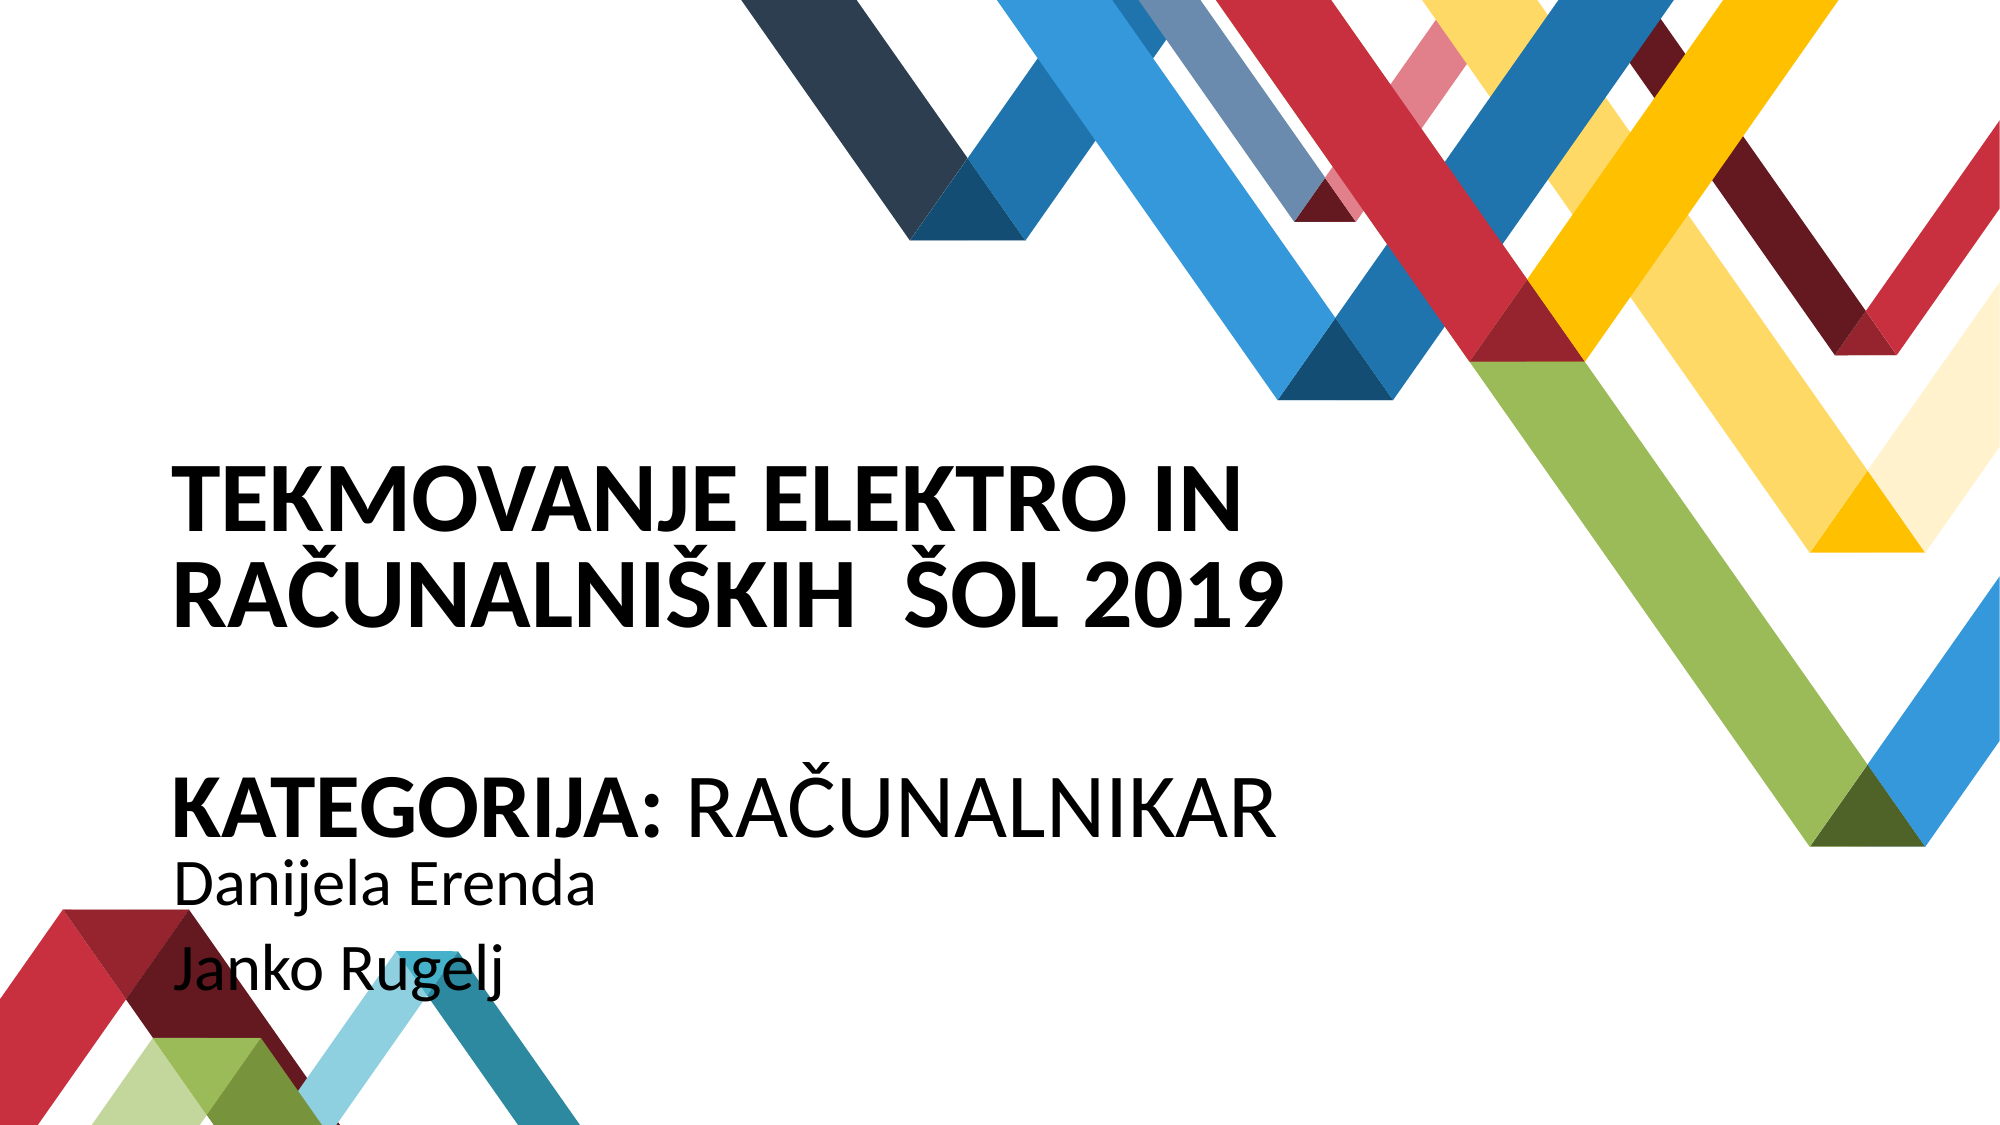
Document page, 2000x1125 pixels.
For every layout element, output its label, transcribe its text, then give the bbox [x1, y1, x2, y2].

list Danijela Erenda Janko Rugelj [171, 854, 1829, 1125]
title Tekmovanje elektro in računalniških šol 2019 Kategorija: računalnikar [171, 240, 1974, 855]
